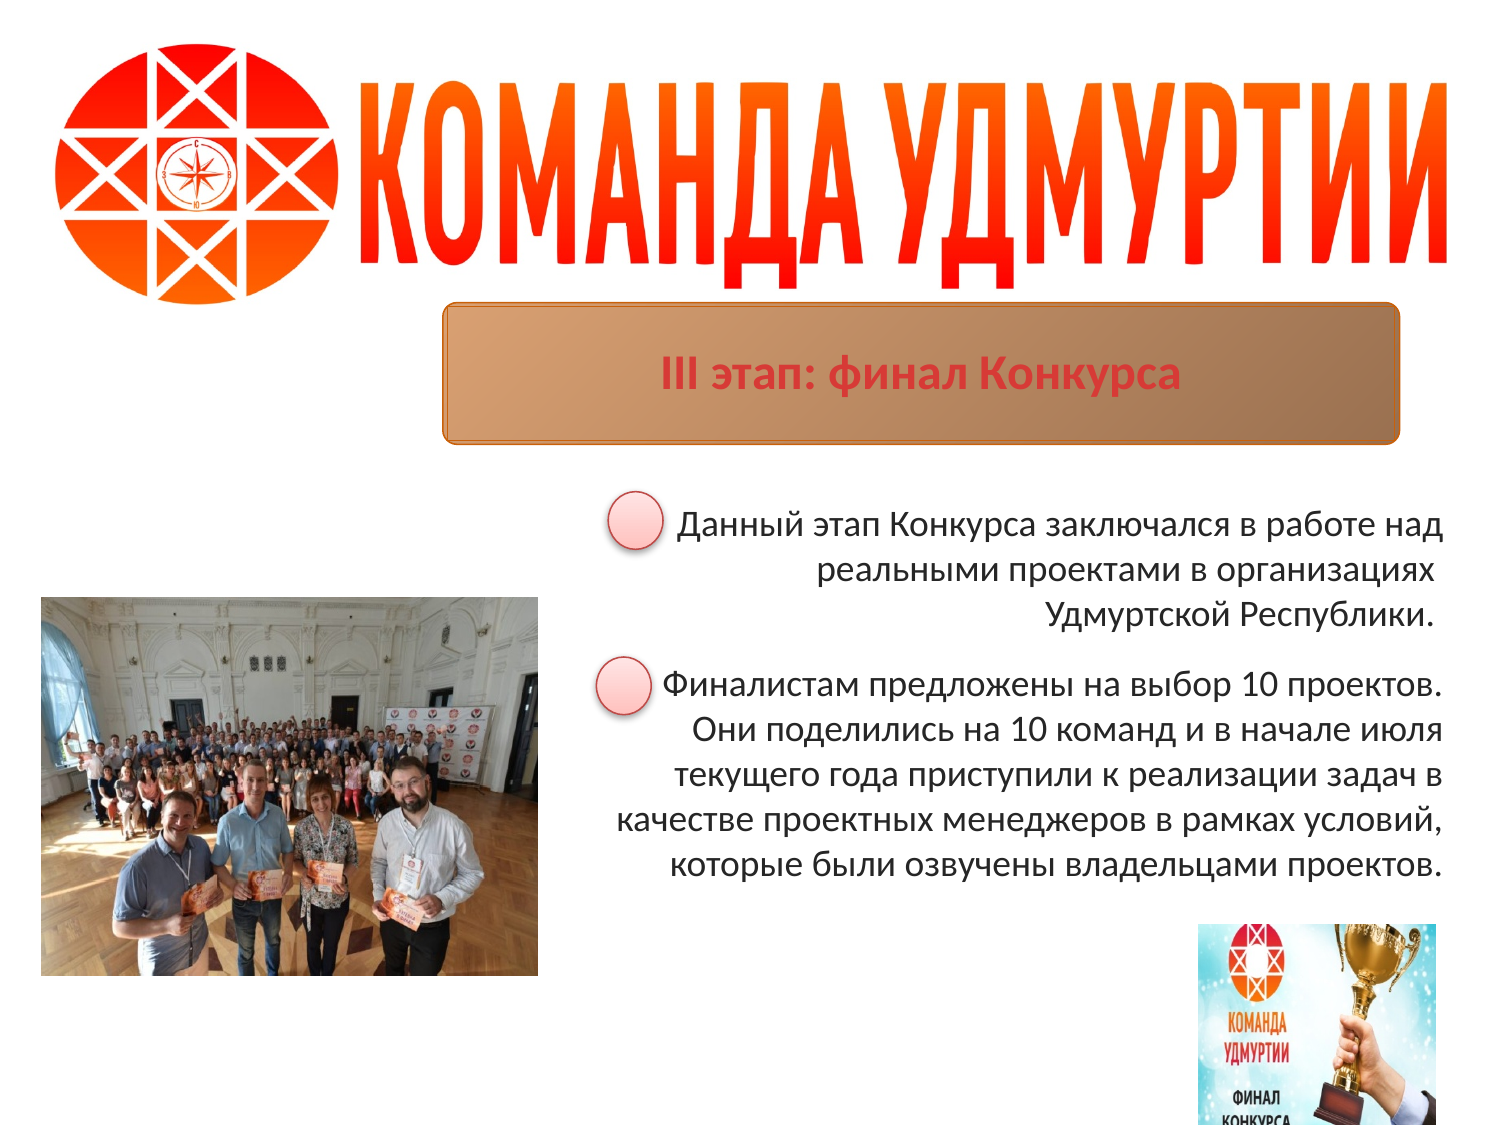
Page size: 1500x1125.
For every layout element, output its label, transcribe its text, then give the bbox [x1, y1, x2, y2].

picture [359, 77, 1448, 291]
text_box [442, 302, 1400, 445]
text_box Данный этап Конкурса заключался в работе над реальными проектами в организациях Удмуртской Республики. Финалистам предложены на выбор 10 проектов. Они поделились на 10 команд и в начале июля текущего года приступили к реализации задач в качестве проектных менеджеров в рамках условий, которые были озвучены владельцами проектов. [549, 491, 1459, 892]
picture [1198, 923, 1436, 1125]
picture [52, 42, 341, 307]
picture [41, 597, 538, 977]
